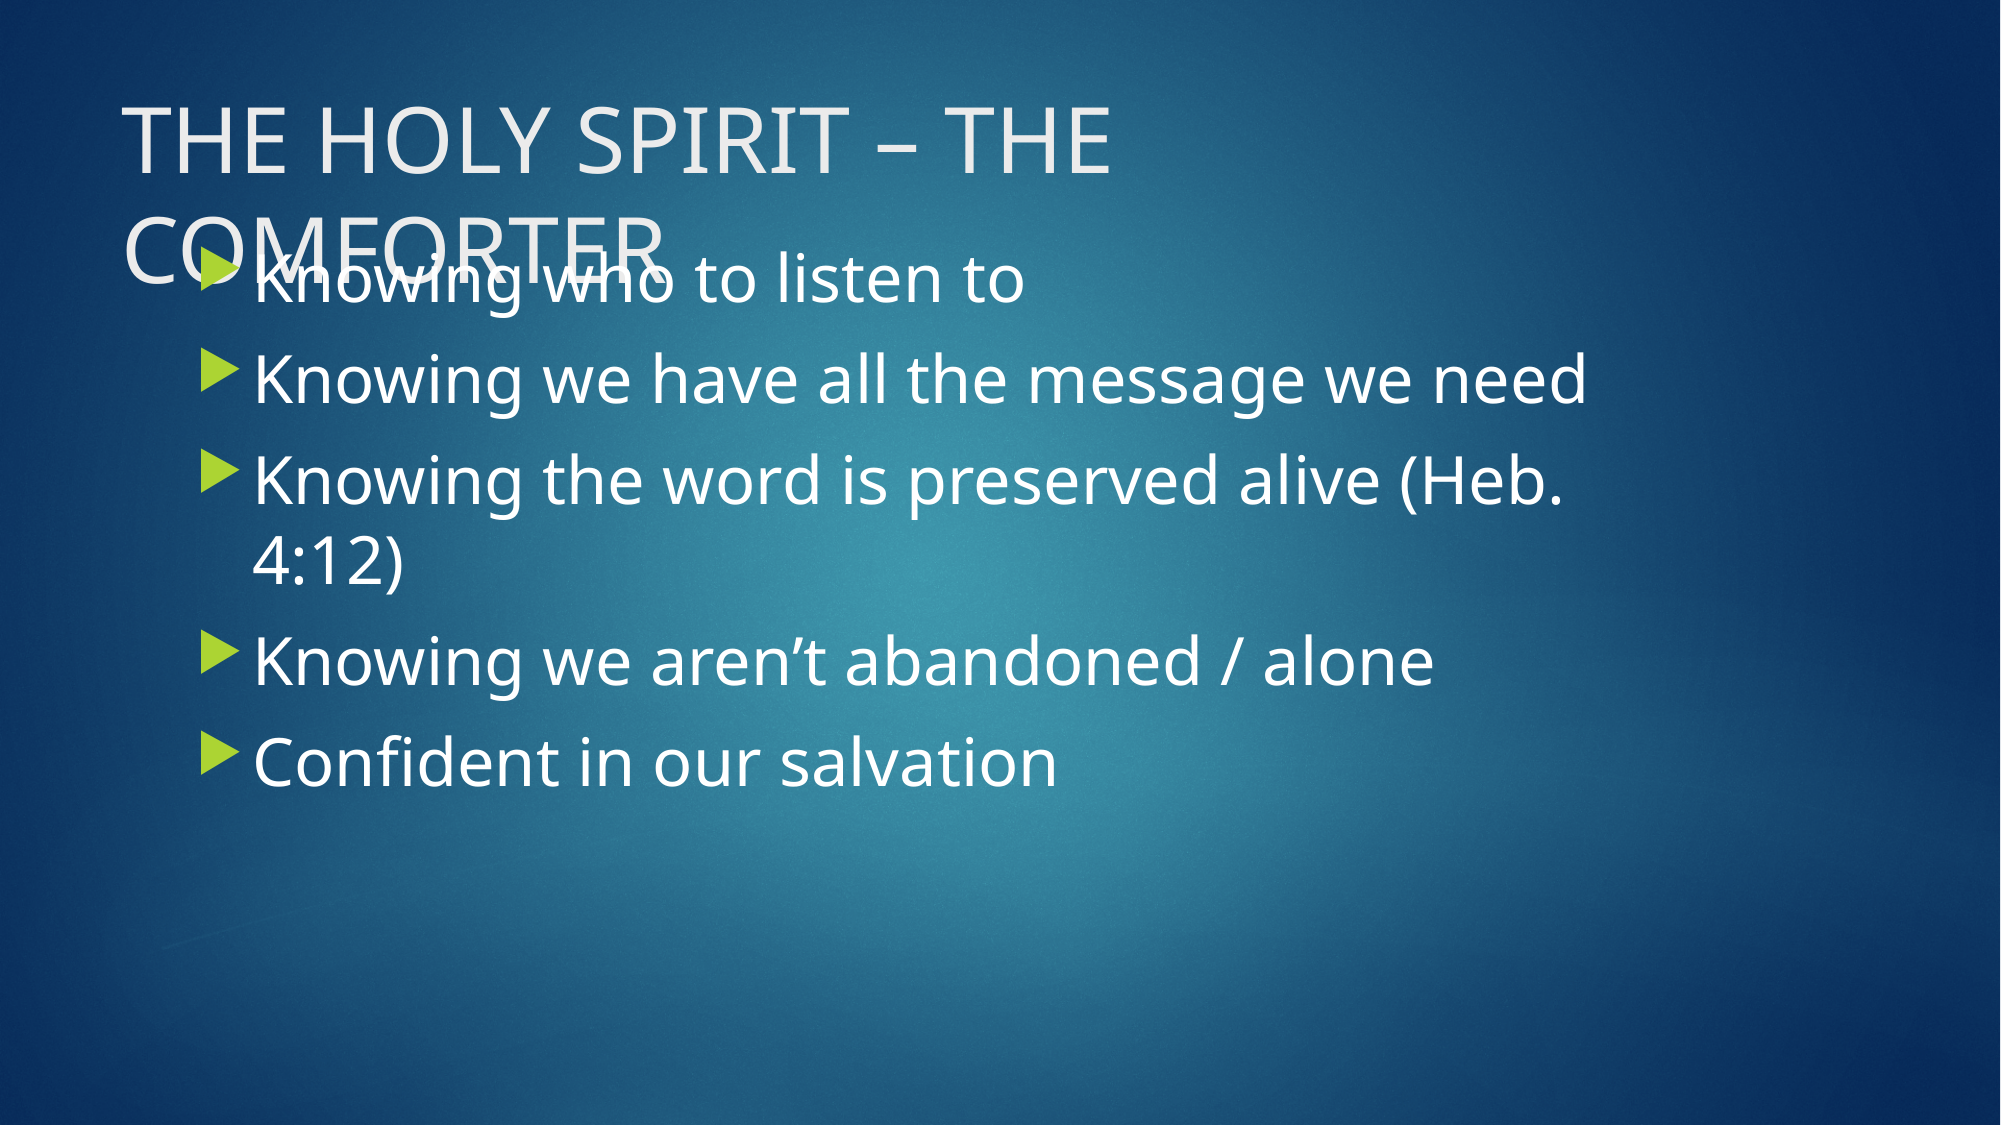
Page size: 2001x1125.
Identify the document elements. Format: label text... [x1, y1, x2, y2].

title THE HOLY SPIRIT – THE COMFORTER [106, 74, 1649, 304]
list Knowing who to listen to Knowing we have all the message we need Knowing the word is preserved alive (Heb. 4:12) Knowing we aren’t abandoned / alone Confident in our salvation [181, 228, 1649, 1025]
